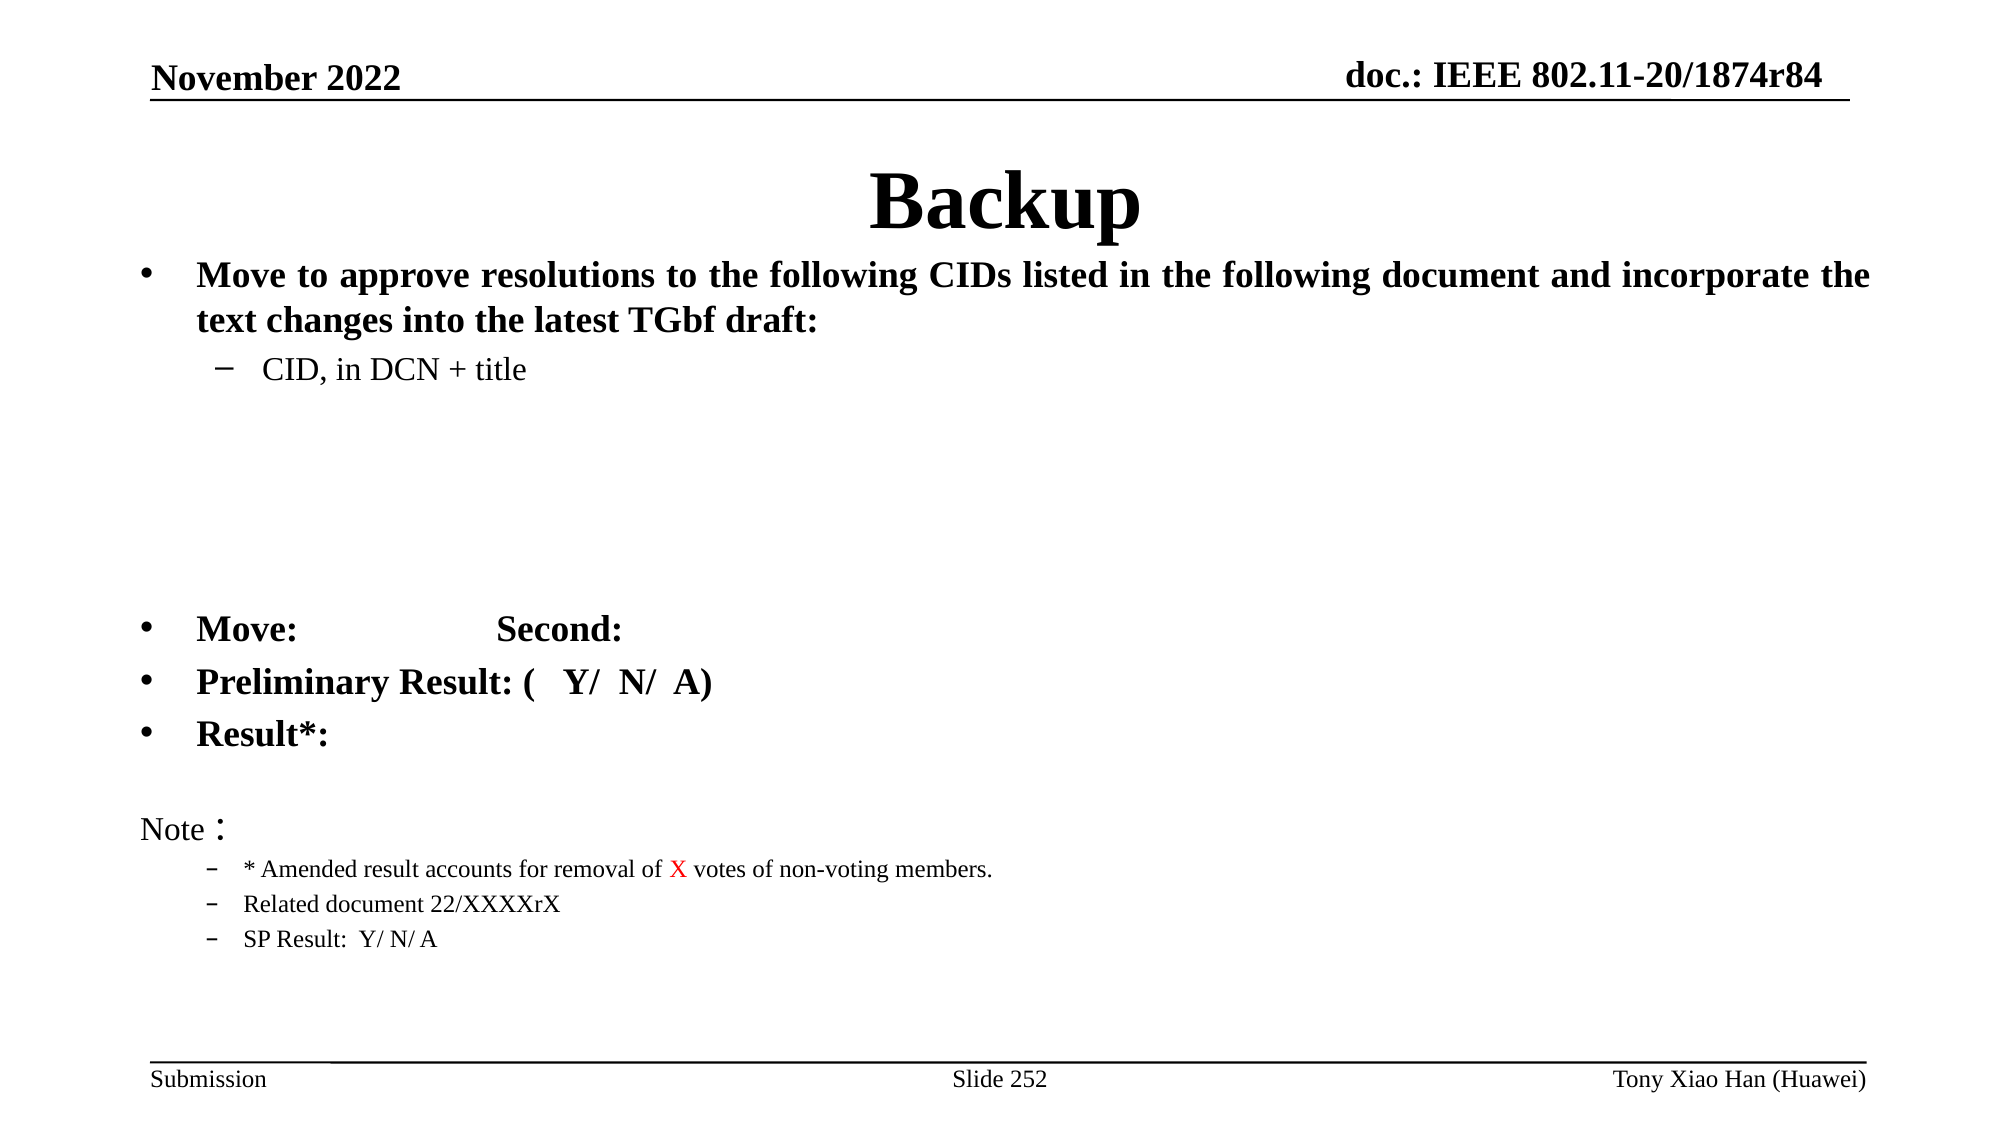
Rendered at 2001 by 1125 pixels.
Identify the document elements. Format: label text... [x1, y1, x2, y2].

text_box Move to approve resolutions to the following CIDs listed in the following document and incorporate the text changes into the latest TGbf draft: CID, in DCN + title Move: Second: Preliminary Result: ( Y/ N/ A) Result*: Note： * Amended result accounts for removal of X votes of non-voting members. Related document 22/XXXXrX SP Result: Y/ N/ A [125, 212, 1888, 900]
text_box Backup [368, 137, 1644, 212]
